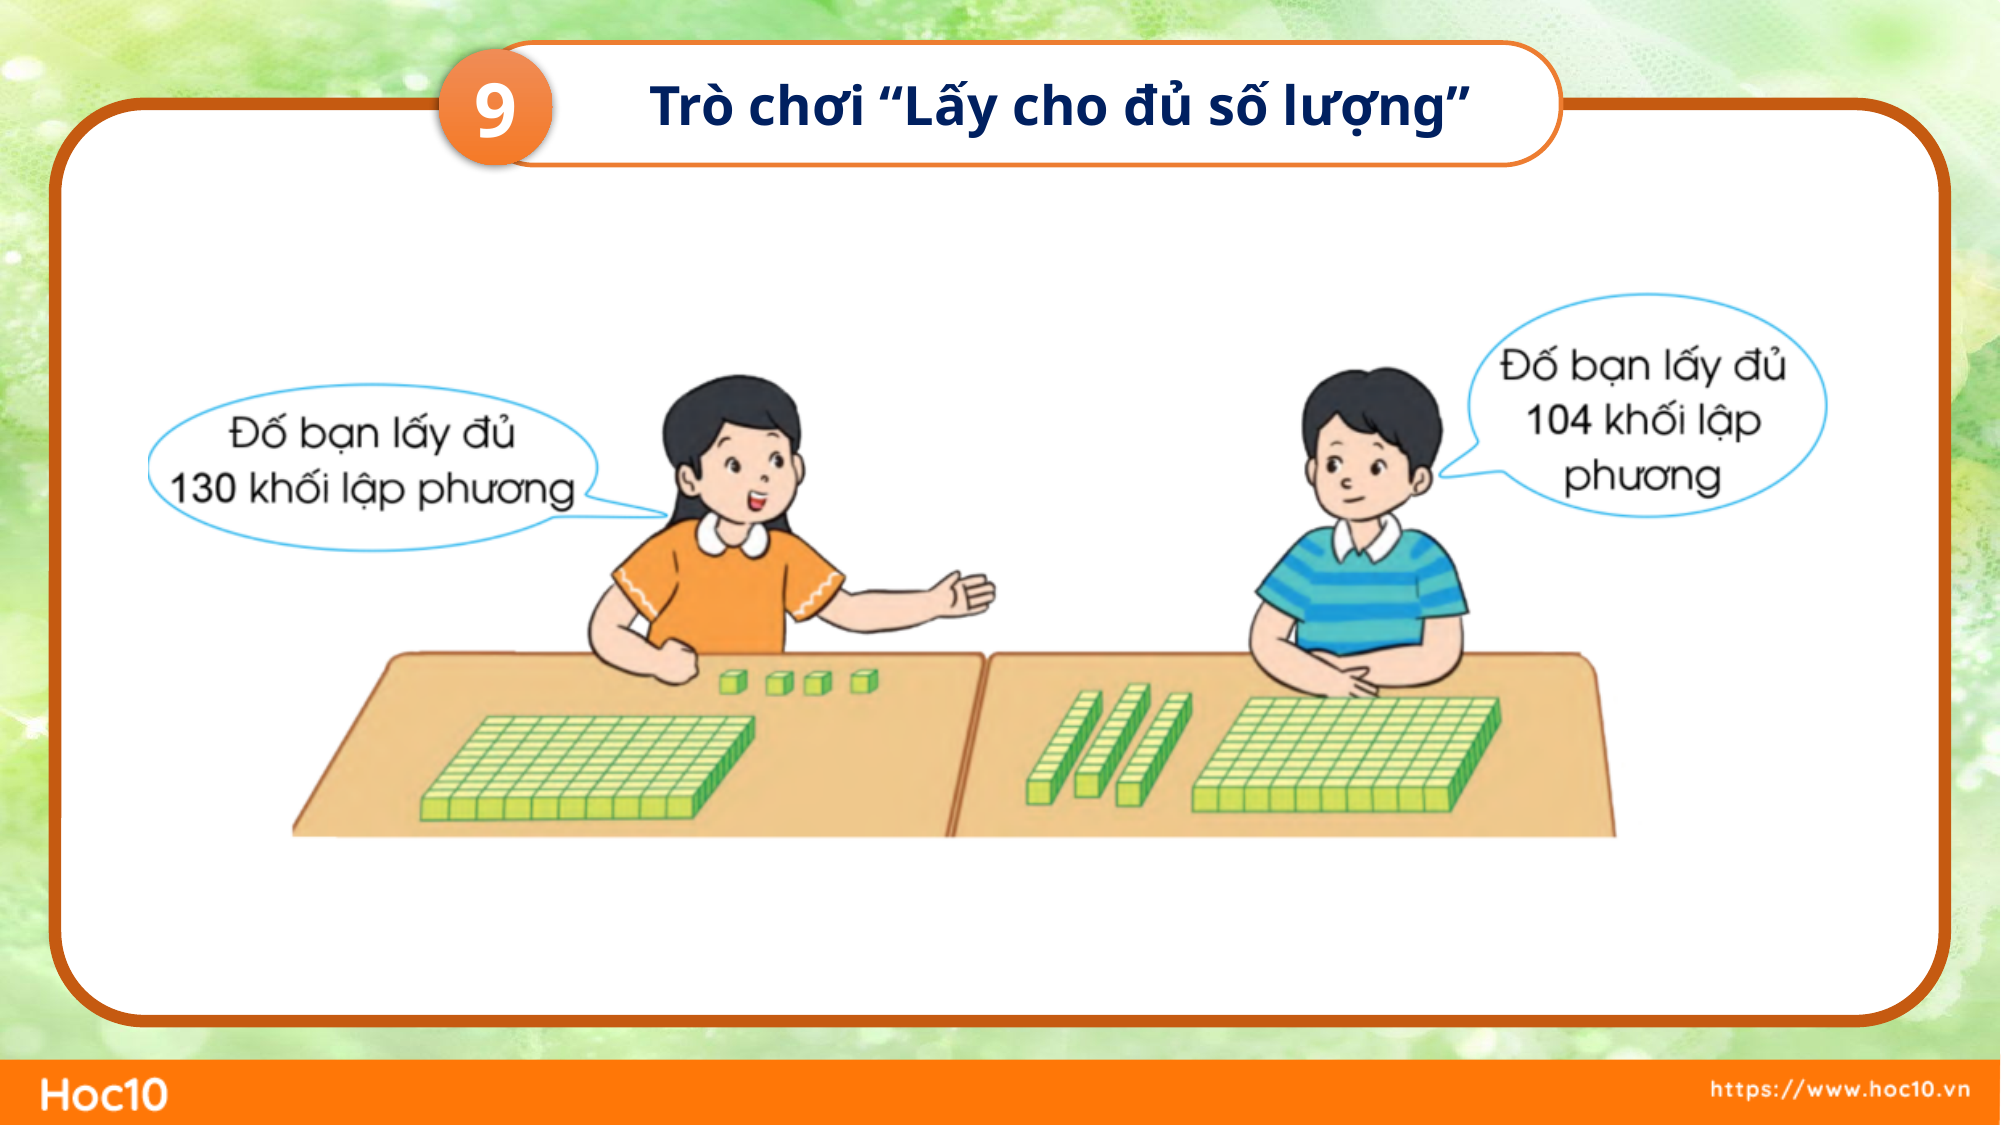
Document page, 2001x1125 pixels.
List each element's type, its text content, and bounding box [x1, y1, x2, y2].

text_box z [53, 102, 1946, 1023]
picture [0, 0, 2001, 1125]
picture [148, 243, 1852, 882]
text_box [0, 0, 2000, 1061]
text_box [438, 42, 1562, 166]
